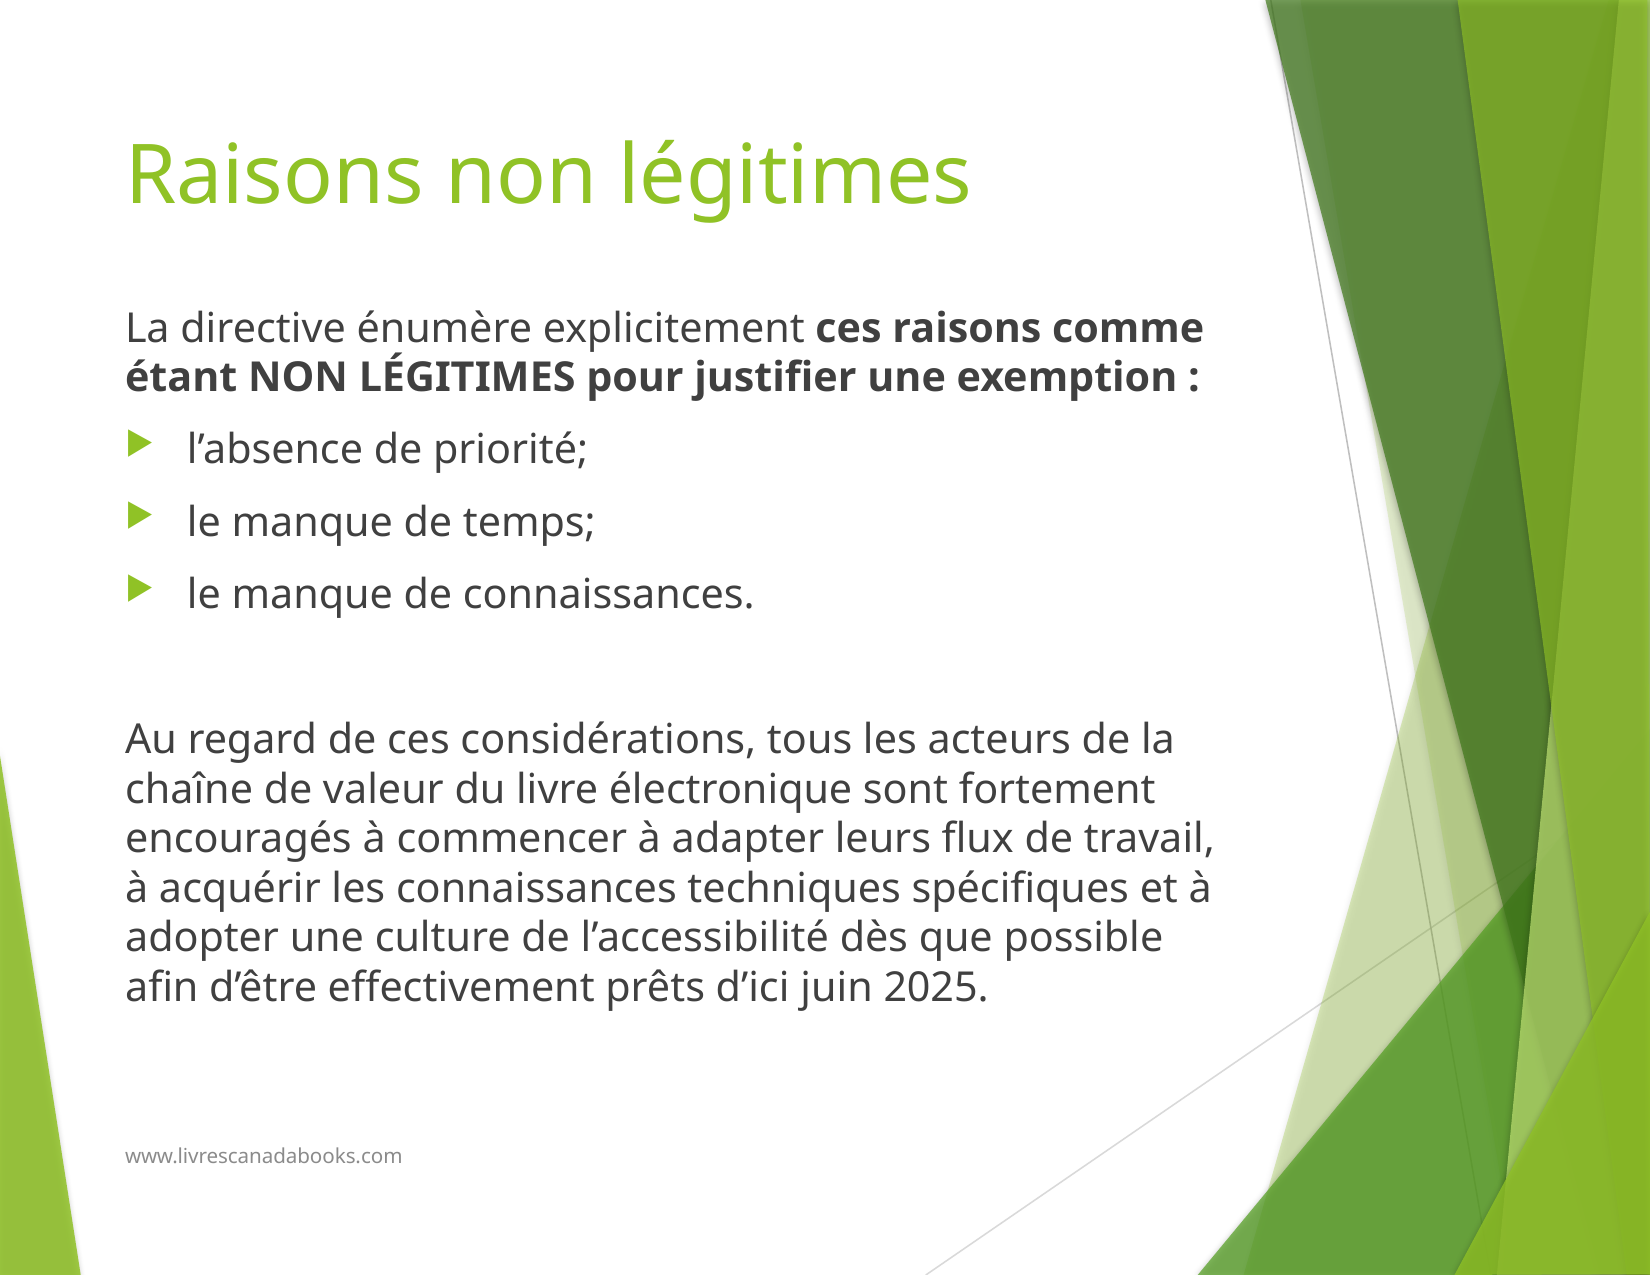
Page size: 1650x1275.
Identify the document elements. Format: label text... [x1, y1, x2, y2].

list La directive énumère explicitement ces raisons comme étant NON LÉGITIMES pour justifier une exemption : l’absence de priorité; le manque de temps; le manque de connaissances. Au regard de ces considérations, tous les acteurs de la chaîne de valeur du livre électronique sont fortement encouragés à commencer à adapter leurs flux de travail, à acquérir les connaissances techniques spécifiques et à adopter une culture de l’accessibilité dès que possible afin d’être effectivement prêts d’ici juin 2025. [110, 293, 1256, 1124]
title Raisons non légitimes [110, 113, 1256, 293]
footer www.livrescanadabooks.com [110, 1123, 945, 1191]
